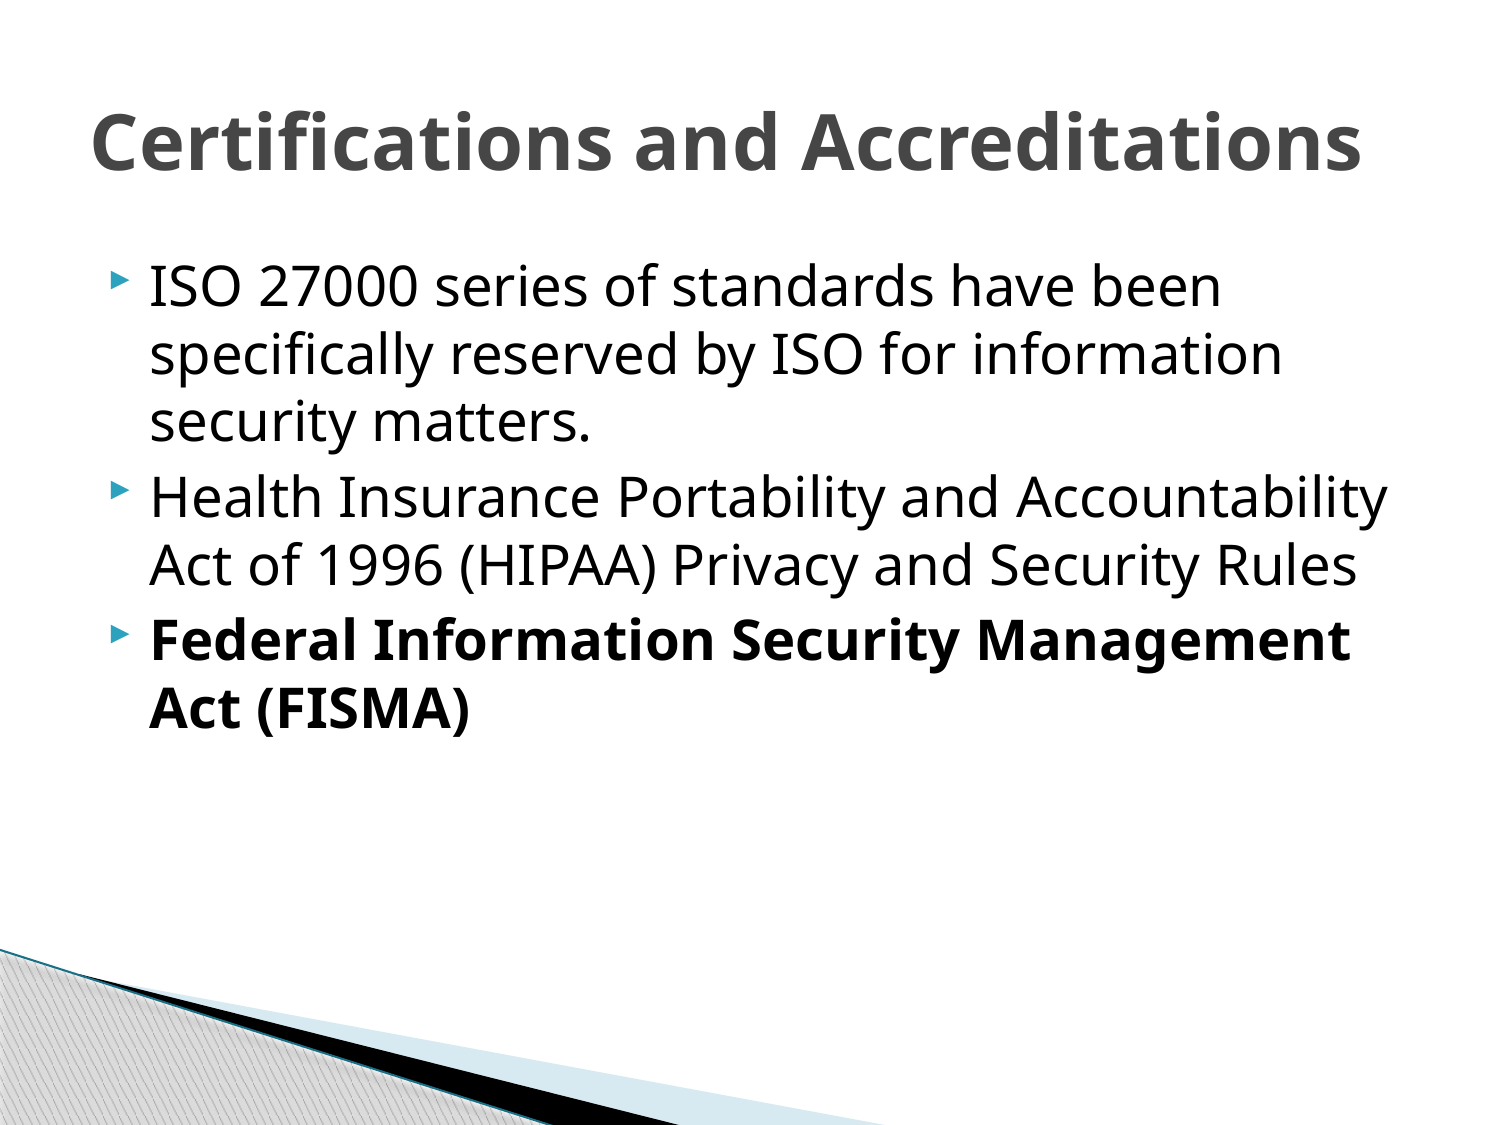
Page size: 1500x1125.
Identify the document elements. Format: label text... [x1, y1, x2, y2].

list ISO 27000 series of standards have been specifically reserved by ISO for information security matters. Health Insurance Portability and Accountability Act of 1996 (HIPAA) Privacy and Security Rules Federal Information Security Management Act (FISMA) [75, 243, 1425, 986]
title Certifications and Accreditations [75, 45, 1425, 233]
